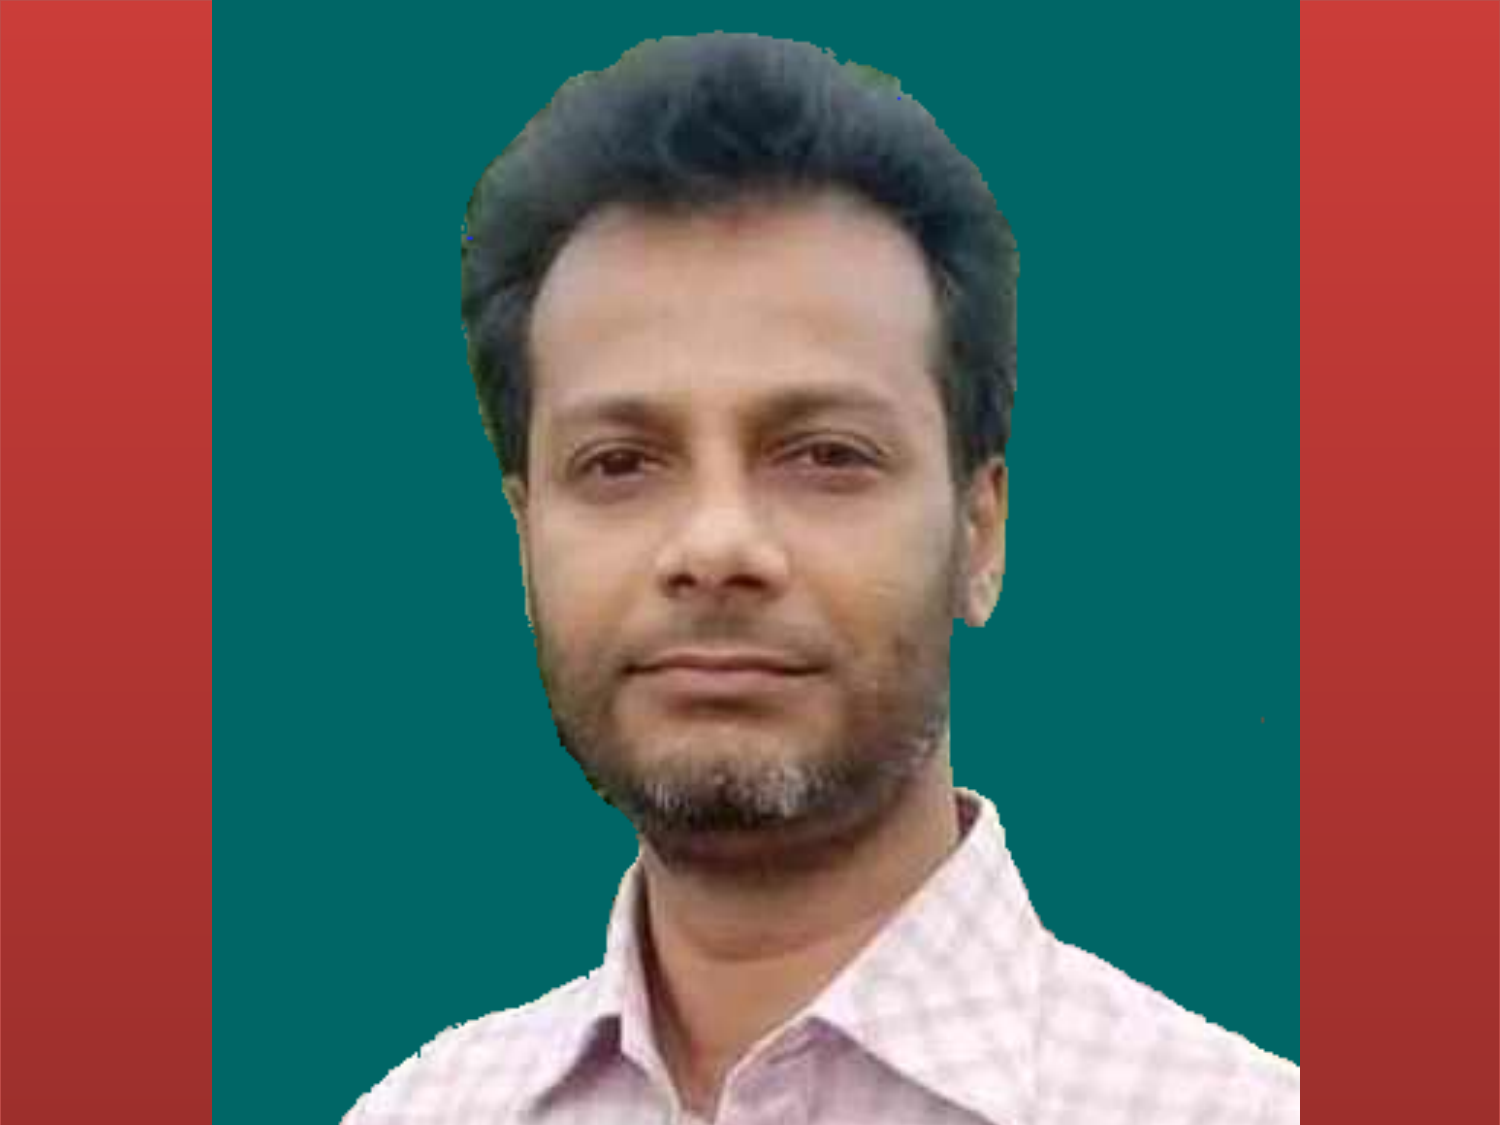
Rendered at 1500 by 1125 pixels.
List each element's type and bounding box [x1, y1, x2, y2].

text_box [0, 0, 210, 1125]
text_box [1301, 0, 1500, 1125]
picture [212, 0, 1301, 1125]
